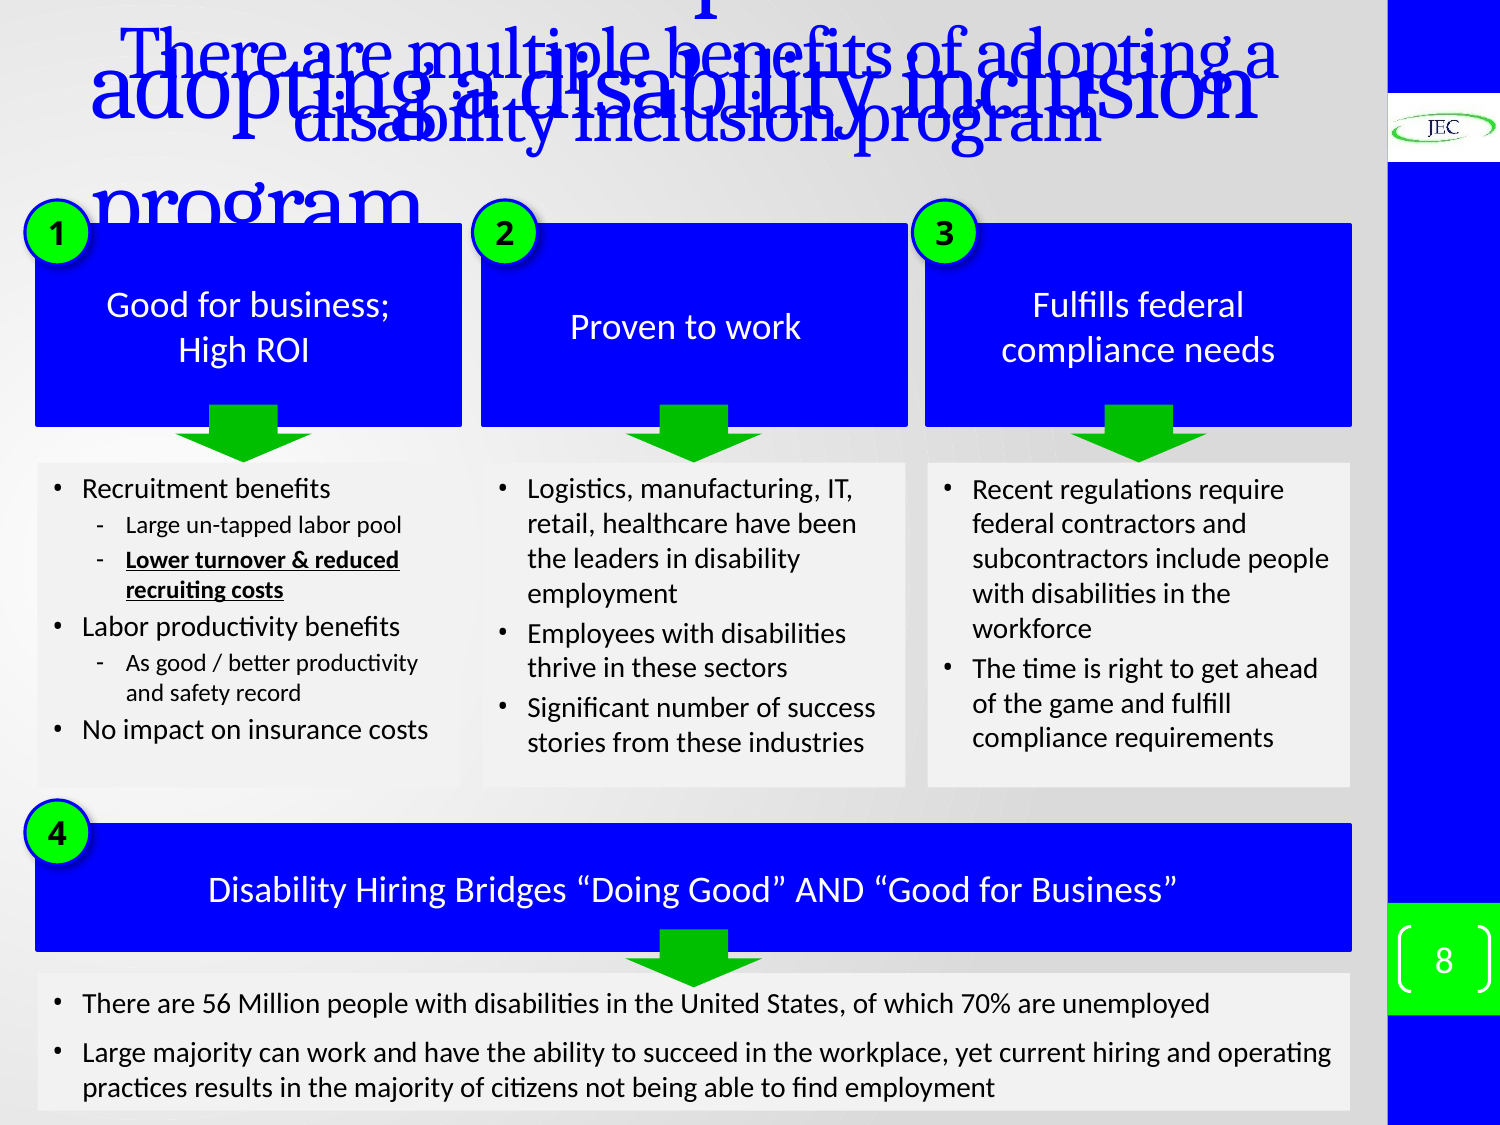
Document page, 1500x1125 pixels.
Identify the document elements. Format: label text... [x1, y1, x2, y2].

text_box [1068, 402, 1210, 462]
text_box [925, 460, 1352, 790]
text_box Logistics, manufacturing, IT, retail, healthcare have been the leaders in disability employment Employees with disabilities thrive in these sectors Significant number of success stories from these industries [482, 462, 905, 766]
text_box Recruitment benefits Large un-tapped labor pool Lower turnover & reduced recruiting costs Labor productivity benefits As good / better productivity and safety record No impact on insurance costs [37, 462, 460, 753]
text_box Disability Hiring Bridges “Doing Good” AND “Good for Business” [35, 823, 1352, 952]
text_box There are multiple benefits of adopting a disability inclusion program [73, 0, 1324, 188]
text_box [172, 402, 314, 465]
text_box 1 [24, 199, 90, 265]
title There are multiple benefits of adopting a disability inclusion program [75, 45, 1325, 233]
text_box 3 [912, 199, 978, 265]
text_box [35, 971, 1352, 1113]
text_box There are 56 Million people with disabilities in the United States, of which 70% are unemployed Large majority can work and have the ability to succeed in the workplace, yet current hiring and operating practices results in the majority of citizens not being able to find employment [37, 976, 1350, 1111]
text_box Good for business; High ROI [35, 223, 462, 427]
text_box Fulfills federal compliance needs [925, 223, 1352, 427]
text_box [623, 927, 765, 990]
slide_number 8 [1397, 924, 1492, 994]
picture [1387, 93, 1500, 162]
text_box Proven to work [481, 223, 908, 427]
text_box [481, 460, 908, 790]
text_box Recent regulations require federal contractors and subcontractors include people with disabilities in the workforce The time is right to get ahead of the game and fulfill compliance requirements [927, 462, 1350, 762]
text_box 4 [24, 799, 90, 865]
text_box 2 [472, 199, 538, 265]
text_box [35, 460, 462, 790]
text_box [623, 402, 765, 462]
